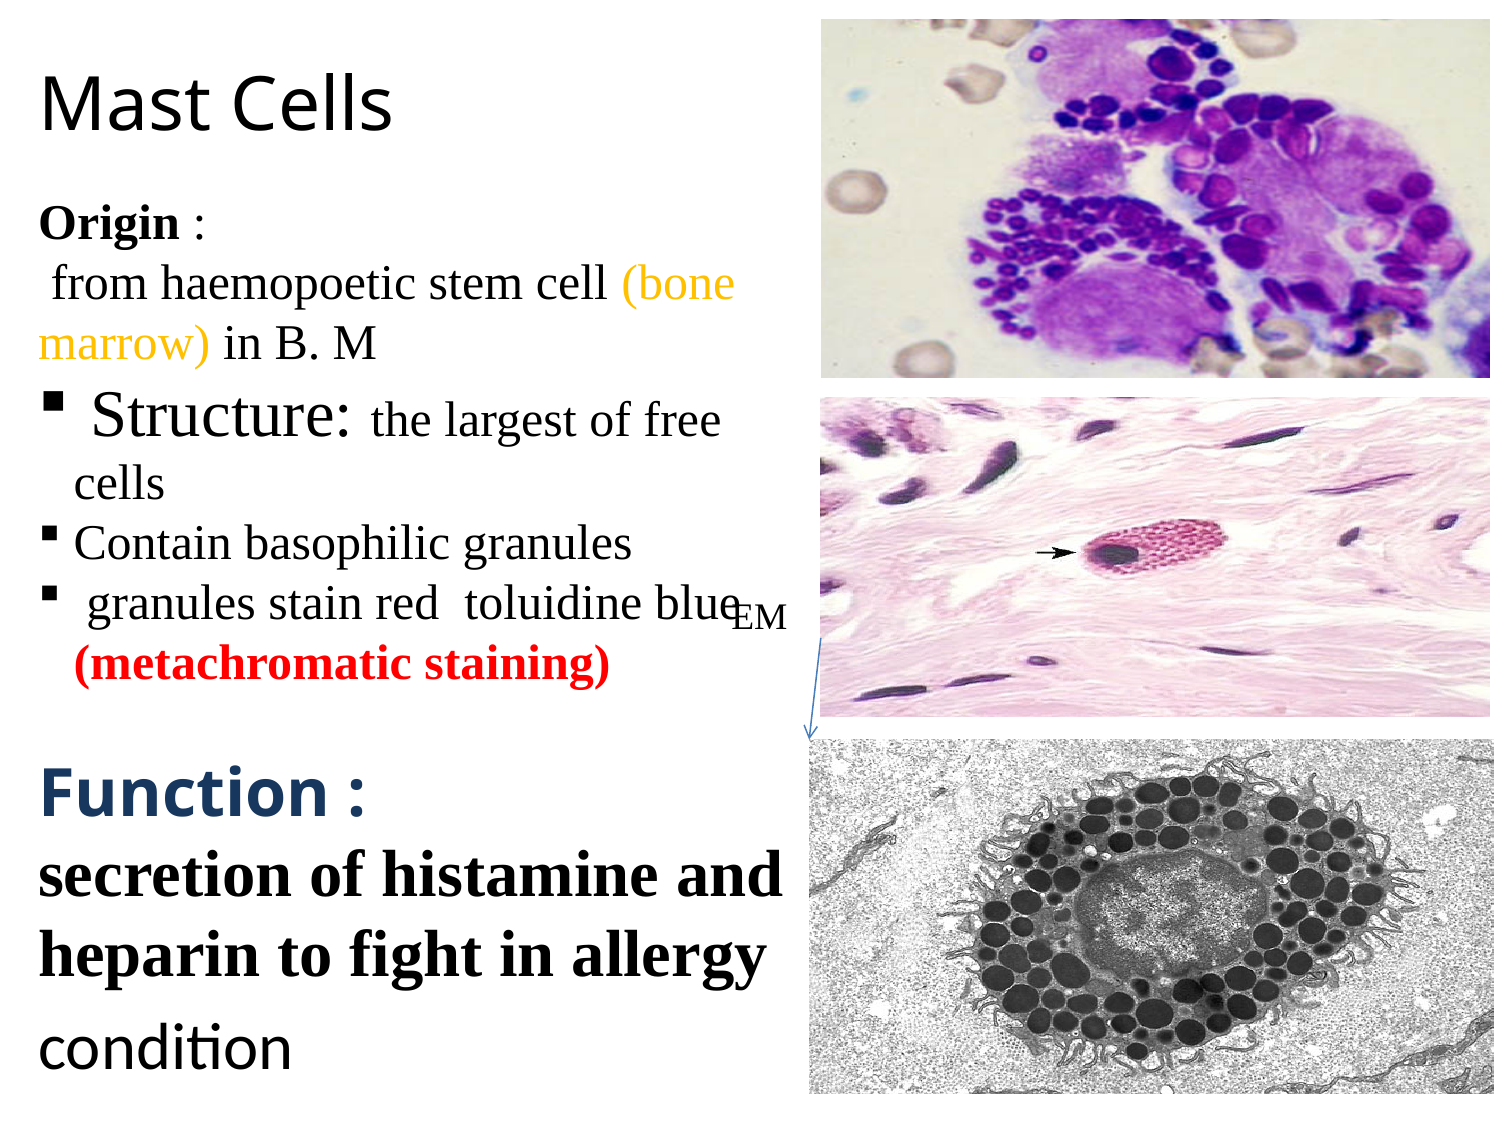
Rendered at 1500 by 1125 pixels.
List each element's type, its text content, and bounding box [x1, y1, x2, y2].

picture [820, 18, 1491, 378]
text_box Origin : from haemopoetic stem cell (bone marrow) in B. M Structure: the largest of free cells Contain basophilic granules granules stain red toluidine blue (metachromatic staining) Function : secretion of histamine and heparin to fight in allergy condition [23, 182, 821, 1094]
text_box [808, 638, 821, 740]
title Mast Cells [23, 6, 808, 182]
text_box EM [716, 584, 803, 645]
picture [808, 739, 1495, 1095]
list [820, 397, 1491, 717]
